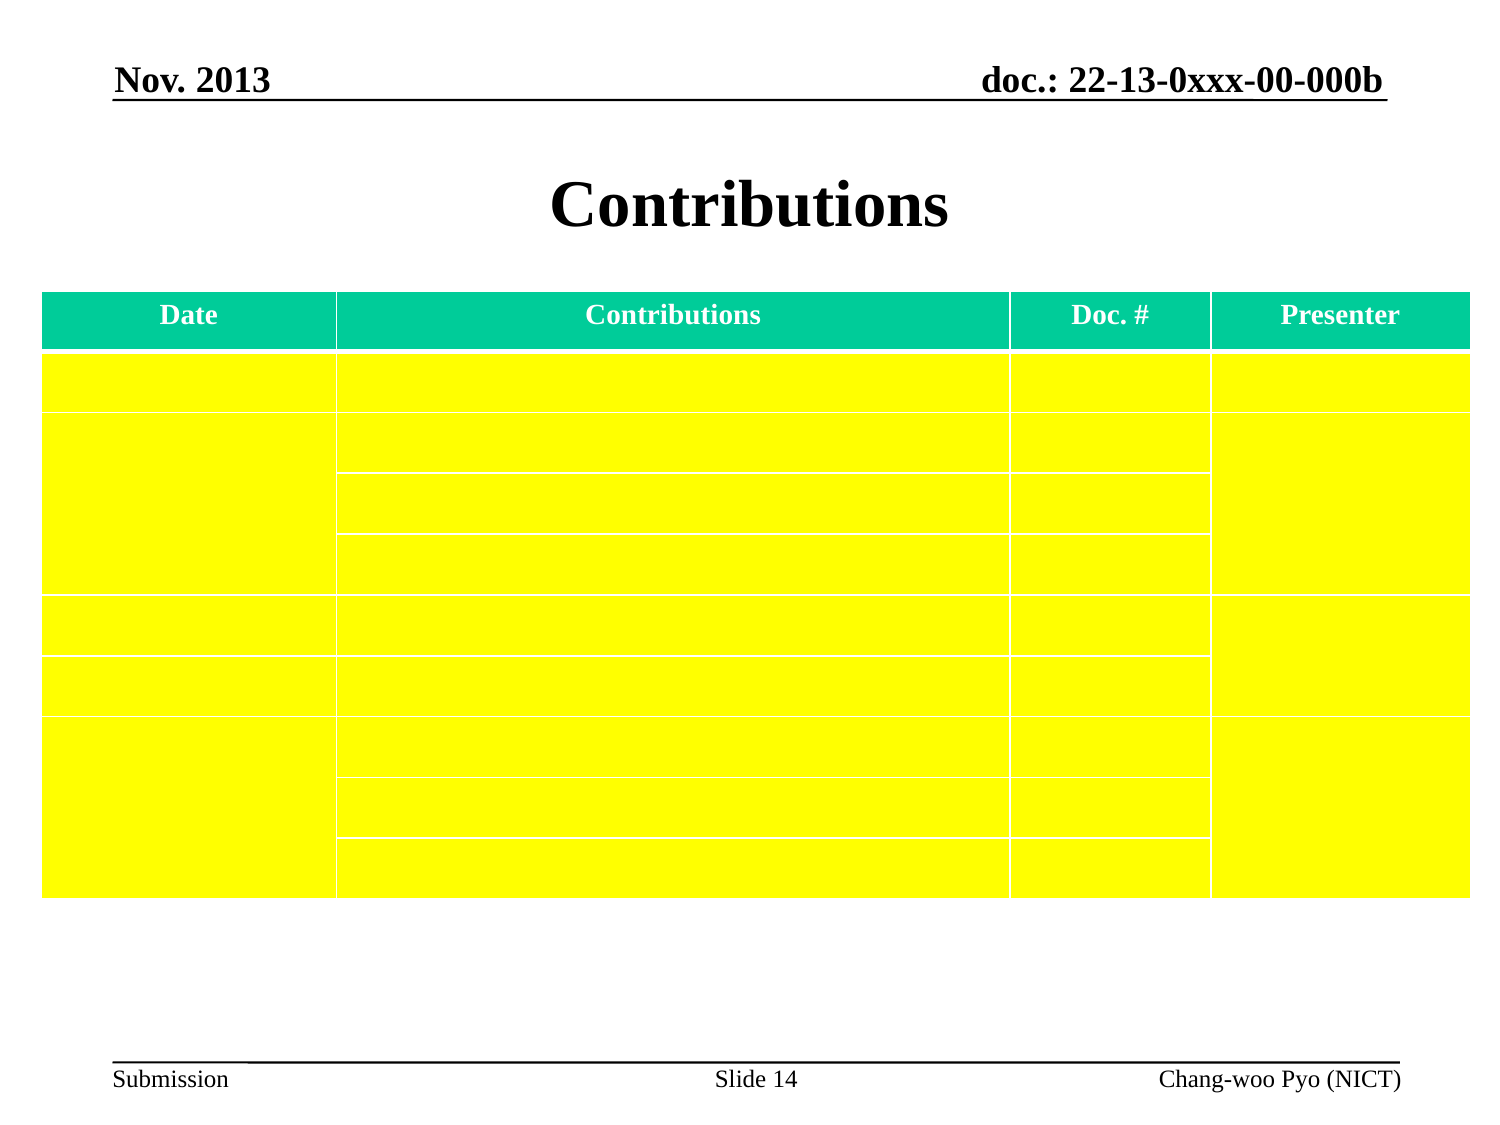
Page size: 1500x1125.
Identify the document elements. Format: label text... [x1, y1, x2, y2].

table_cell [1011, 778, 1210, 837]
table_cell [337, 474, 1009, 533]
table_header Doc. # [1011, 292, 1210, 349]
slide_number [114, 54, 274, 101]
table_cell [337, 839, 1009, 898]
table_cell [1011, 535, 1210, 594]
table_header Date [42, 292, 336, 349]
table_cell [337, 413, 1009, 472]
table_cell [1212, 717, 1470, 898]
table_cell [337, 354, 1009, 412]
table_cell [42, 717, 336, 898]
table_cell [1011, 413, 1210, 472]
table_cell [1011, 839, 1210, 898]
table_cell [337, 778, 1009, 837]
table_header Contributions [337, 292, 1009, 349]
table_cell [42, 596, 336, 655]
table_cell [337, 657, 1009, 716]
table_cell [1212, 354, 1470, 412]
table_cell [42, 354, 336, 412]
table_cell [42, 657, 336, 716]
table_cell [1011, 354, 1210, 412]
table_cell [1011, 657, 1210, 716]
table_cell [1212, 413, 1470, 594]
table_cell [1011, 474, 1210, 533]
table_header Presenter [1212, 292, 1470, 349]
table_cell [1212, 596, 1470, 716]
table_cell [42, 413, 336, 594]
table_cell [337, 535, 1009, 594]
table_cell [1011, 717, 1210, 777]
slide_number Slide 14 [712, 1061, 800, 1093]
title Contributions [112, 112, 1388, 288]
table_cell [337, 596, 1009, 655]
table_cell [1011, 596, 1210, 655]
table_cell [337, 717, 1009, 777]
footer Chang-woo Pyo (NICT) [1155, 1061, 1402, 1093]
